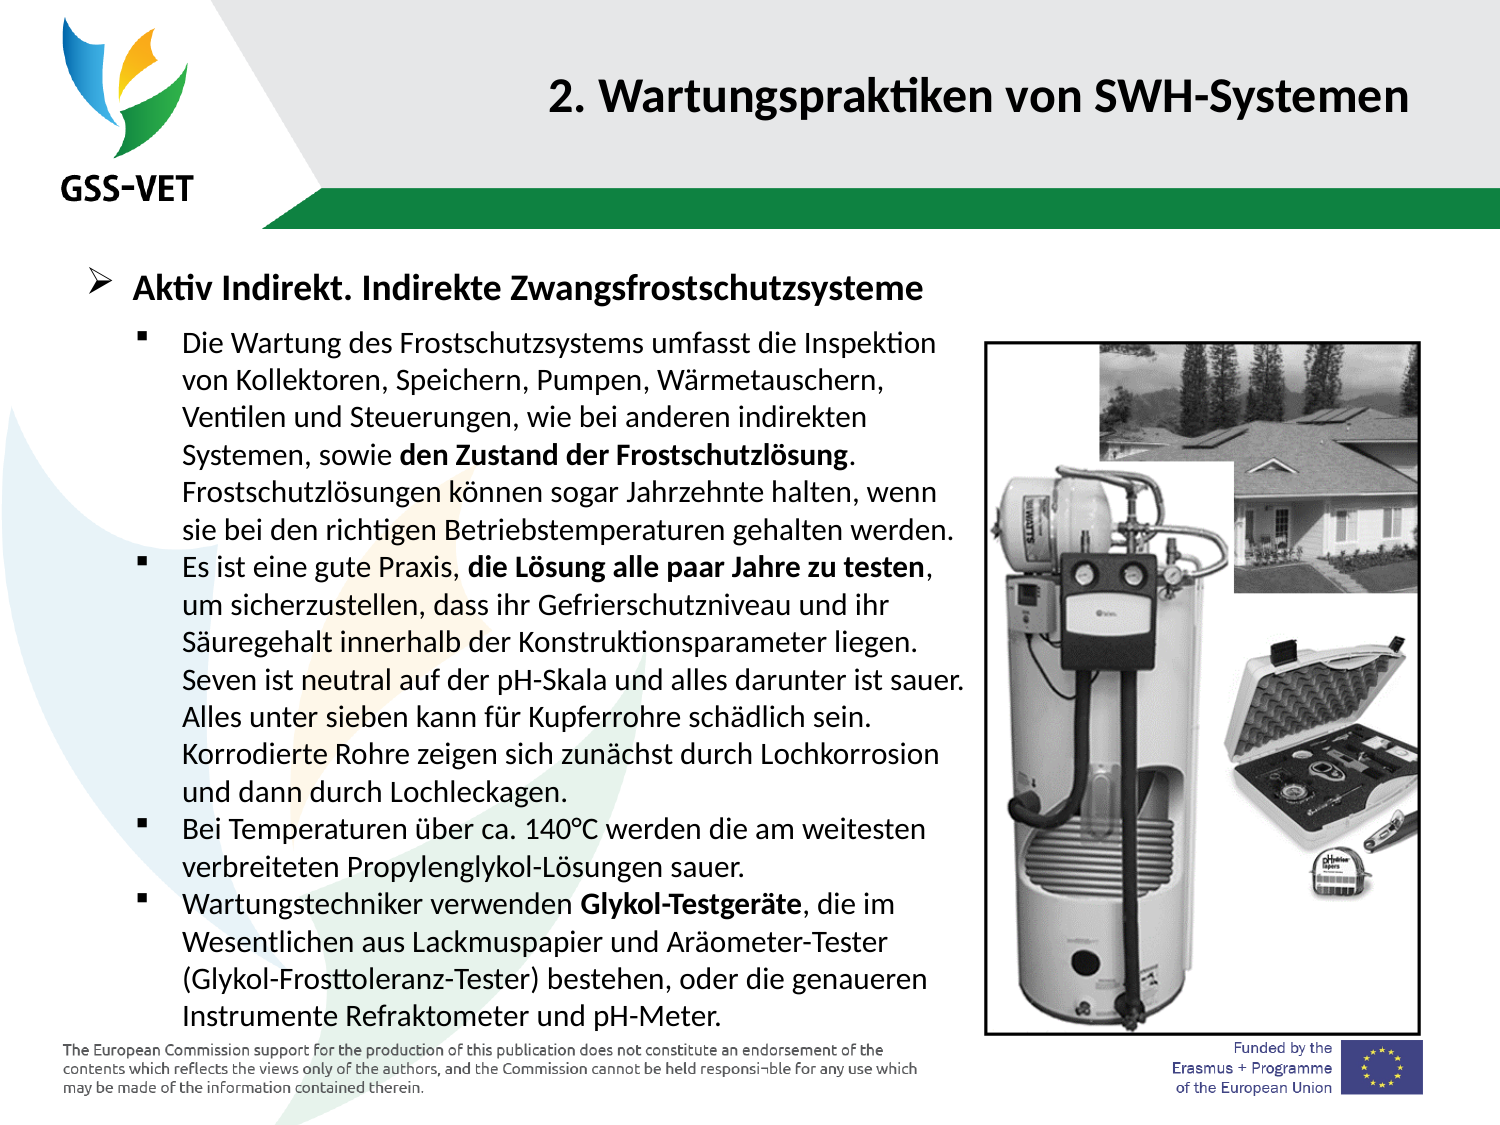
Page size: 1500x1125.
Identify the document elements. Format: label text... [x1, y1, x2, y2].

title 2. Wartungspraktiken von SWH-Systemen [324, 0, 1425, 185]
text_box Die Wartung des Frostschutzsystems umfasst die Inspektion von Kollektoren, Speichern, Pumpen, Wärmetauschern, Ventilen und Steuerungen, wie bei anderen indirekten Systemen, sowie den Zustand der Frostschutzlösung. Frostschutzlösungen können sogar Jahrzehnte halten, wenn sie bei den richtigen Betriebstemperaturen gehalten werden. Es ist eine gute Praxis, die Lösung alle paar Jahre zu testen, um sicherzustellen, dass ihr Gefrierschutzniveau und ihr Säuregehalt innerhalb der Konstruktionsparameter liegen. Seven ist neutral auf der pH-Skala und alles darunter ist sauer. Alles unter sieben kann für Kupferrohre schädlich sein. Korrodierte Rohre zeigen sich zunächst durch Lochkorrosion und dann durch Lochleckagen. Bei Temperaturen über ca. 140°C werden die am weitesten verbreiteten Propylenglykol-Lösungen sauer. Wartungstechniker verwenden Glykol-Testgeräte, die im Wesentlichen aus Lackmuspapier und Aräometer-Tester (Glykol-Frosttoleranz-Tester) bestehen, oder die genaueren Instrumente Refraktometer und pH-Meter. [120, 314, 987, 1041]
picture [0, 0, 1500, 1125]
text_box Aktiv Indirekt. Indirekte Zwangsfrostschutzsysteme [71, 255, 1010, 316]
